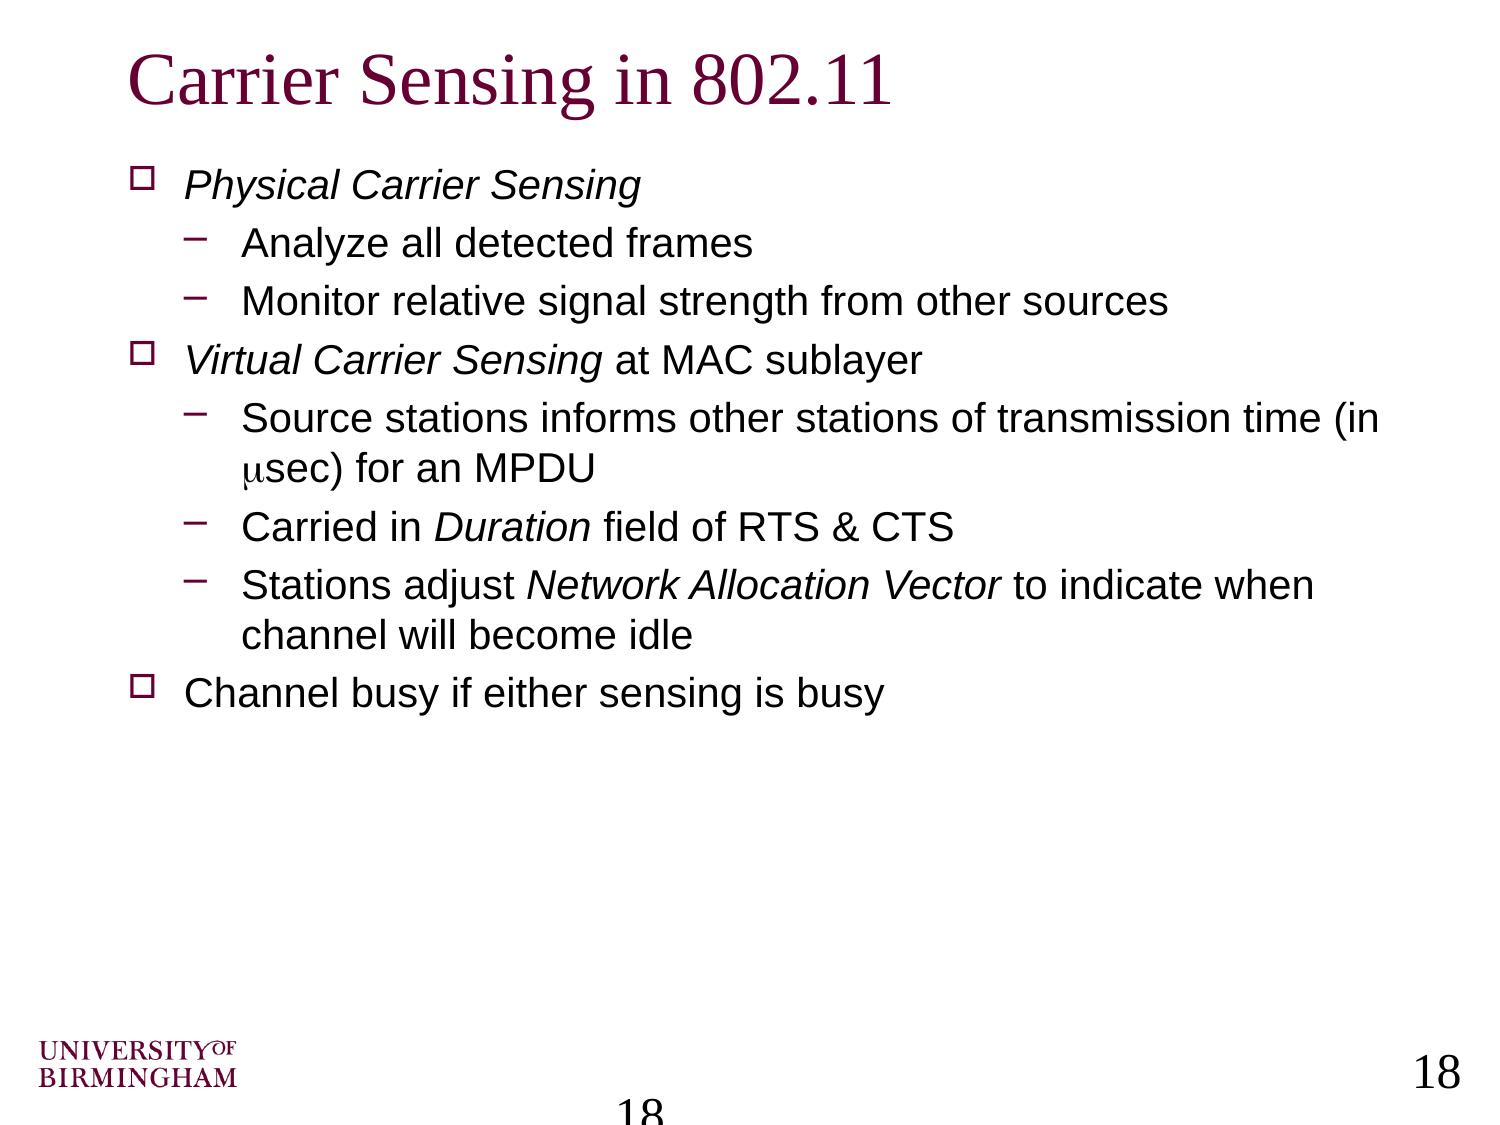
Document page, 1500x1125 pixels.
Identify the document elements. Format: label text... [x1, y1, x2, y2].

slide_number 18 [600, 1074, 1500, 1125]
list Physical Carrier Sensing Analyze all detected frames Monitor relative signal strength from other sources Virtual Carrier Sensing at MAC sublayer Source stations informs other stations of transmission time (in msec) for an MPDU Carried in Duration field of RTS & CTS Stations adjust Network Allocation Vector to indicate when channel will become idle Channel busy if either sensing is busy [112, 149, 1401, 1001]
title Carrier Sensing in 802.11 [112, 0, 1388, 149]
picture [0, 1002, 275, 1125]
